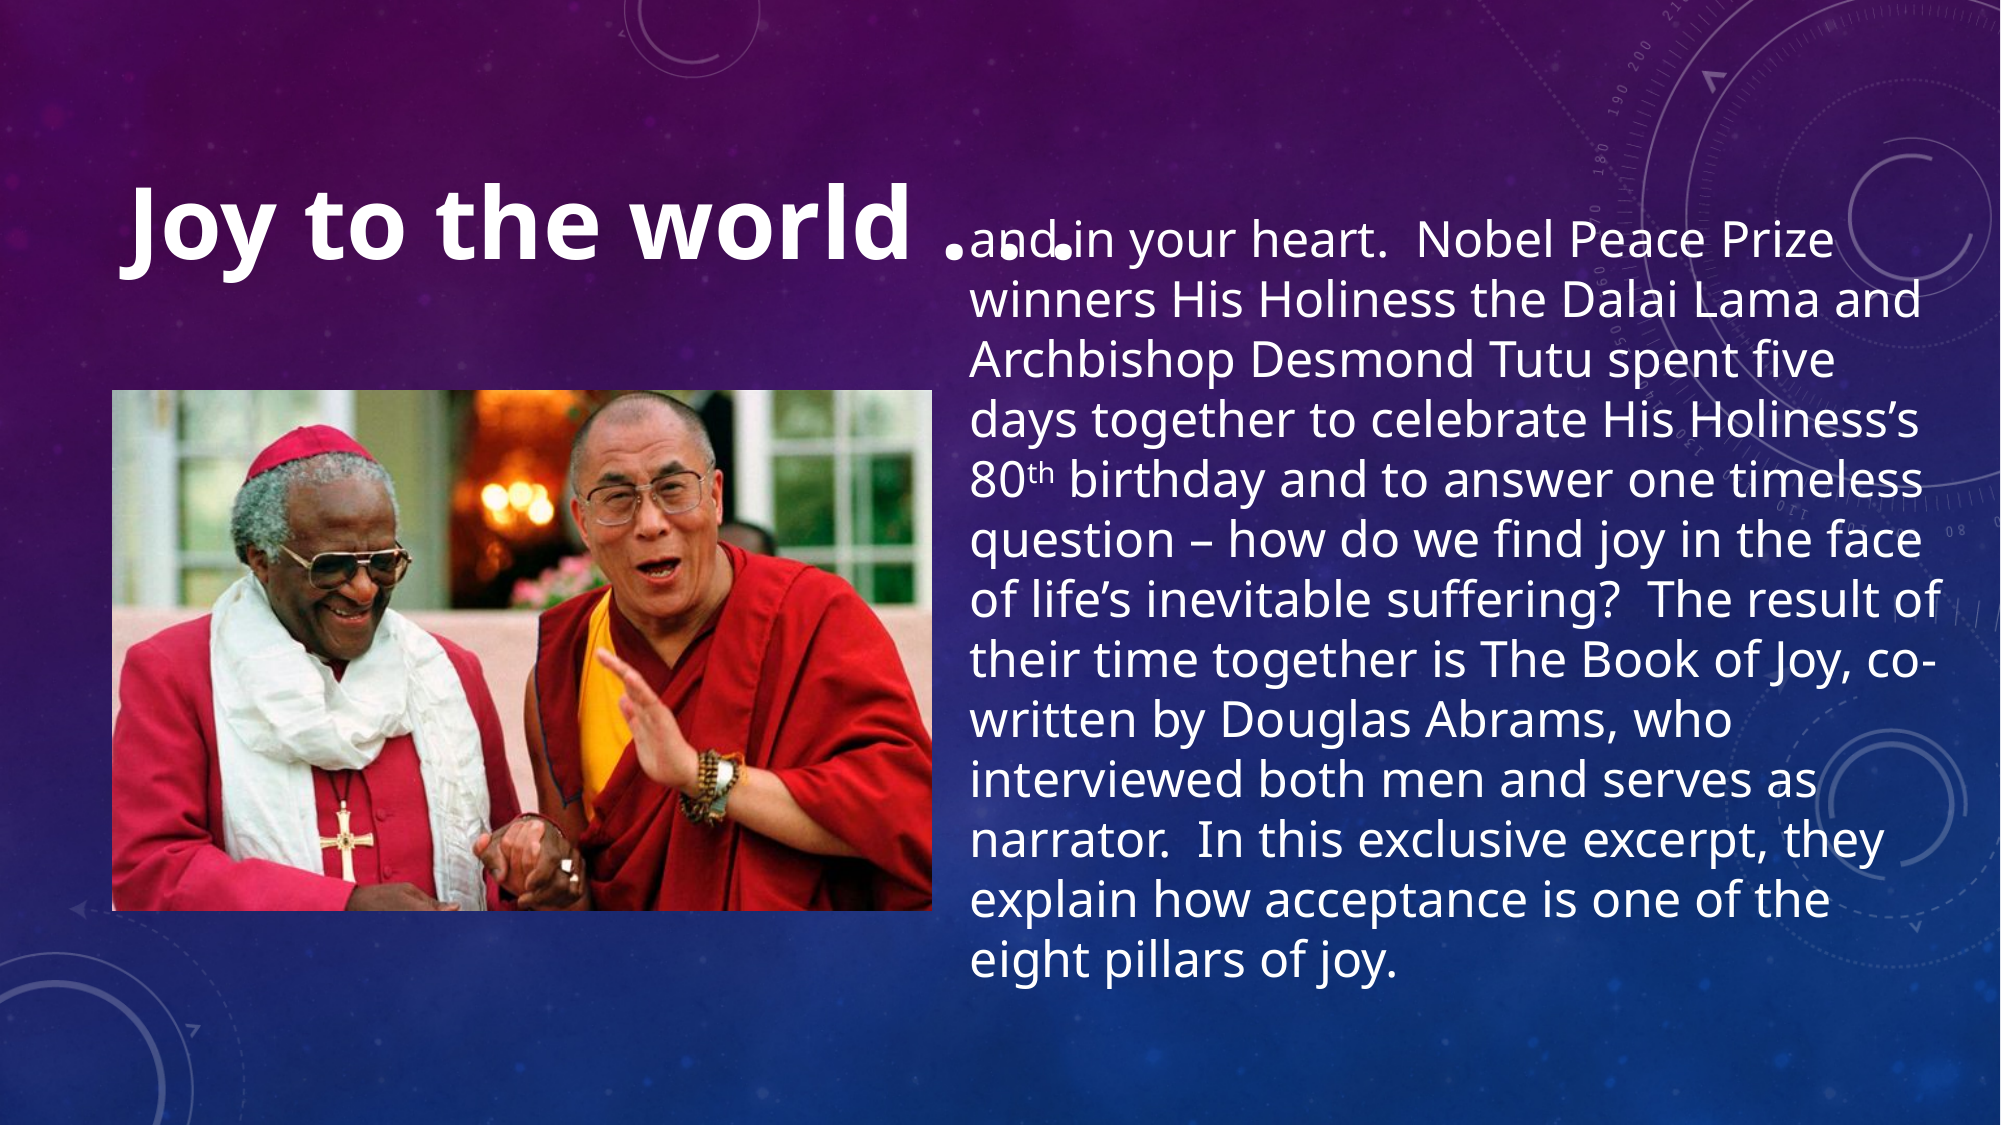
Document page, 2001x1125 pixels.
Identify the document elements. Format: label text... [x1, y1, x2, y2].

picture [0, 0, 2001, 1125]
title Joy to the world . . . [112, 99, 955, 339]
list and in your heart. Nobel Peace Prize winners His Holiness the Dalai Lama and Archbishop Desmond Tutu spent five days together to celebrate His Holiness’s 80th birthday and to answer one timeless question – how do we find joy in the face of life’s inevitable suffering? The result of their time together is The Book of Joy, co-written by Douglas Abrams, who interviewed both men and serves as narrator. In this exclusive excerpt, they explain how acceptance is one of the eight pillars of joy. [955, 4, 1961, 1125]
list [112, 390, 933, 912]
